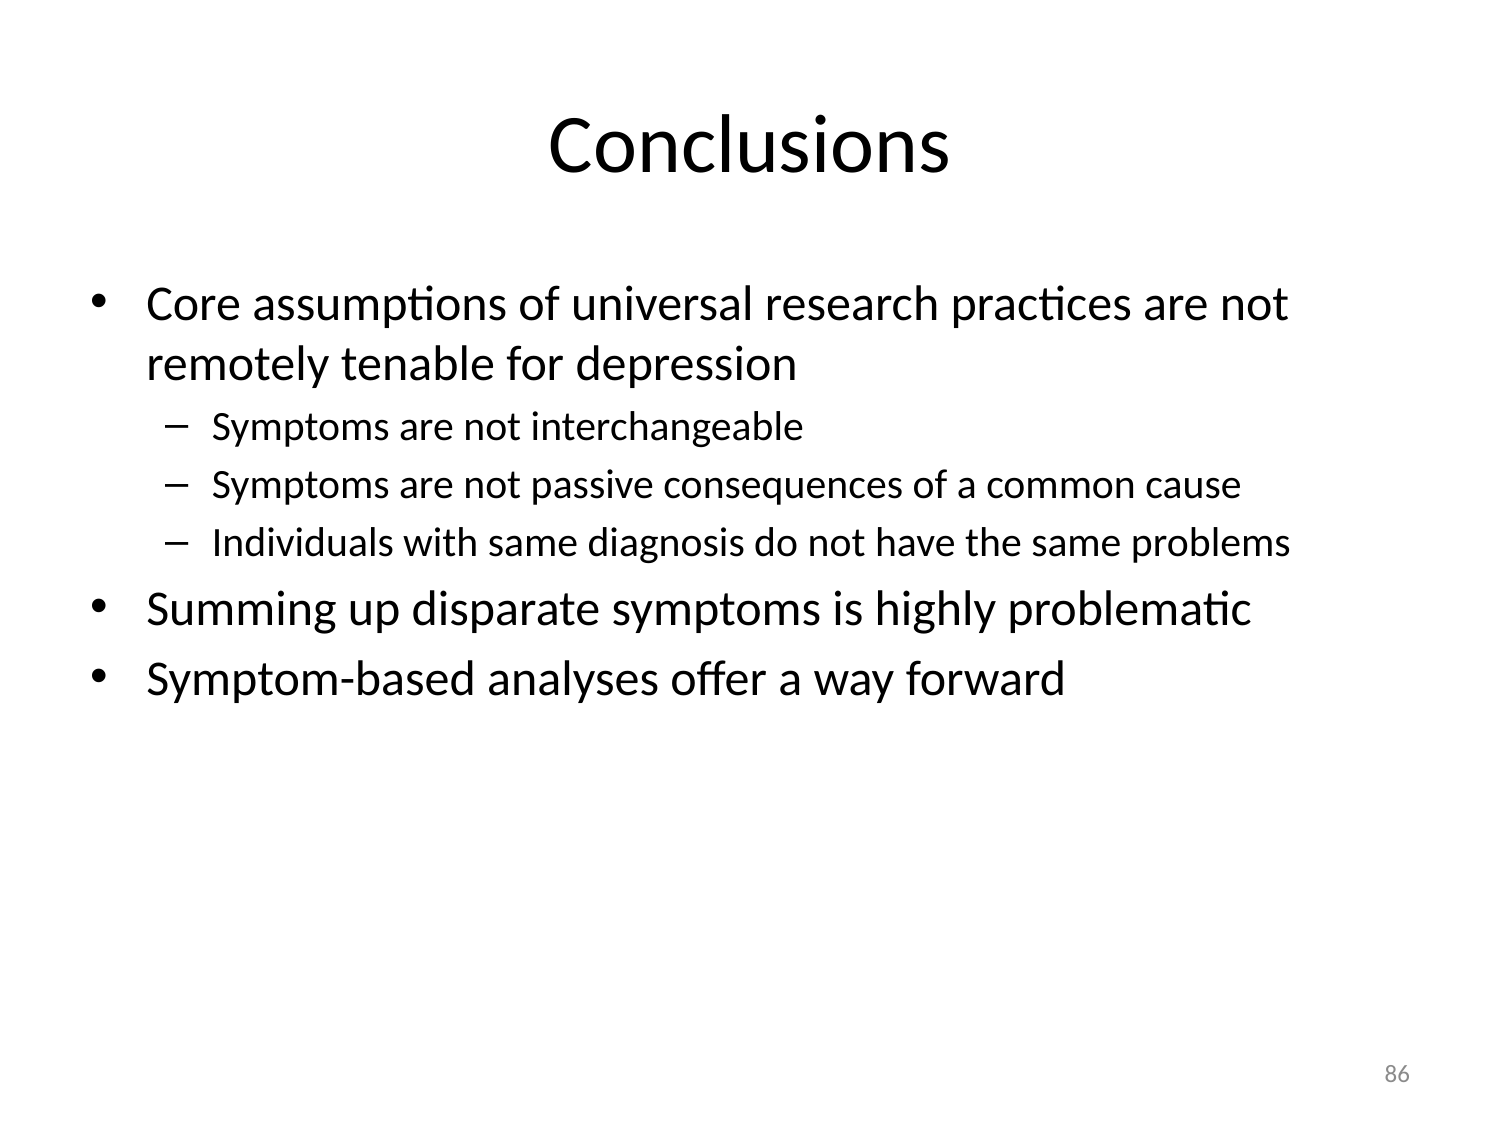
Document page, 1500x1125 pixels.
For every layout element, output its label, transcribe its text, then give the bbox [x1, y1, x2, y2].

slide_number 86 [1074, 1042, 1425, 1103]
list Core assumptions of universal research practices are not remotely tenable for depression Symptoms are not interchangeable Symptoms are not passive consequences of a common cause Individuals with same diagnosis do not have the same problems Summing up disparate symptoms is highly problematic Symptom-based analyses offer a way forward [75, 262, 1425, 1005]
title Conclusions [75, 45, 1425, 233]
